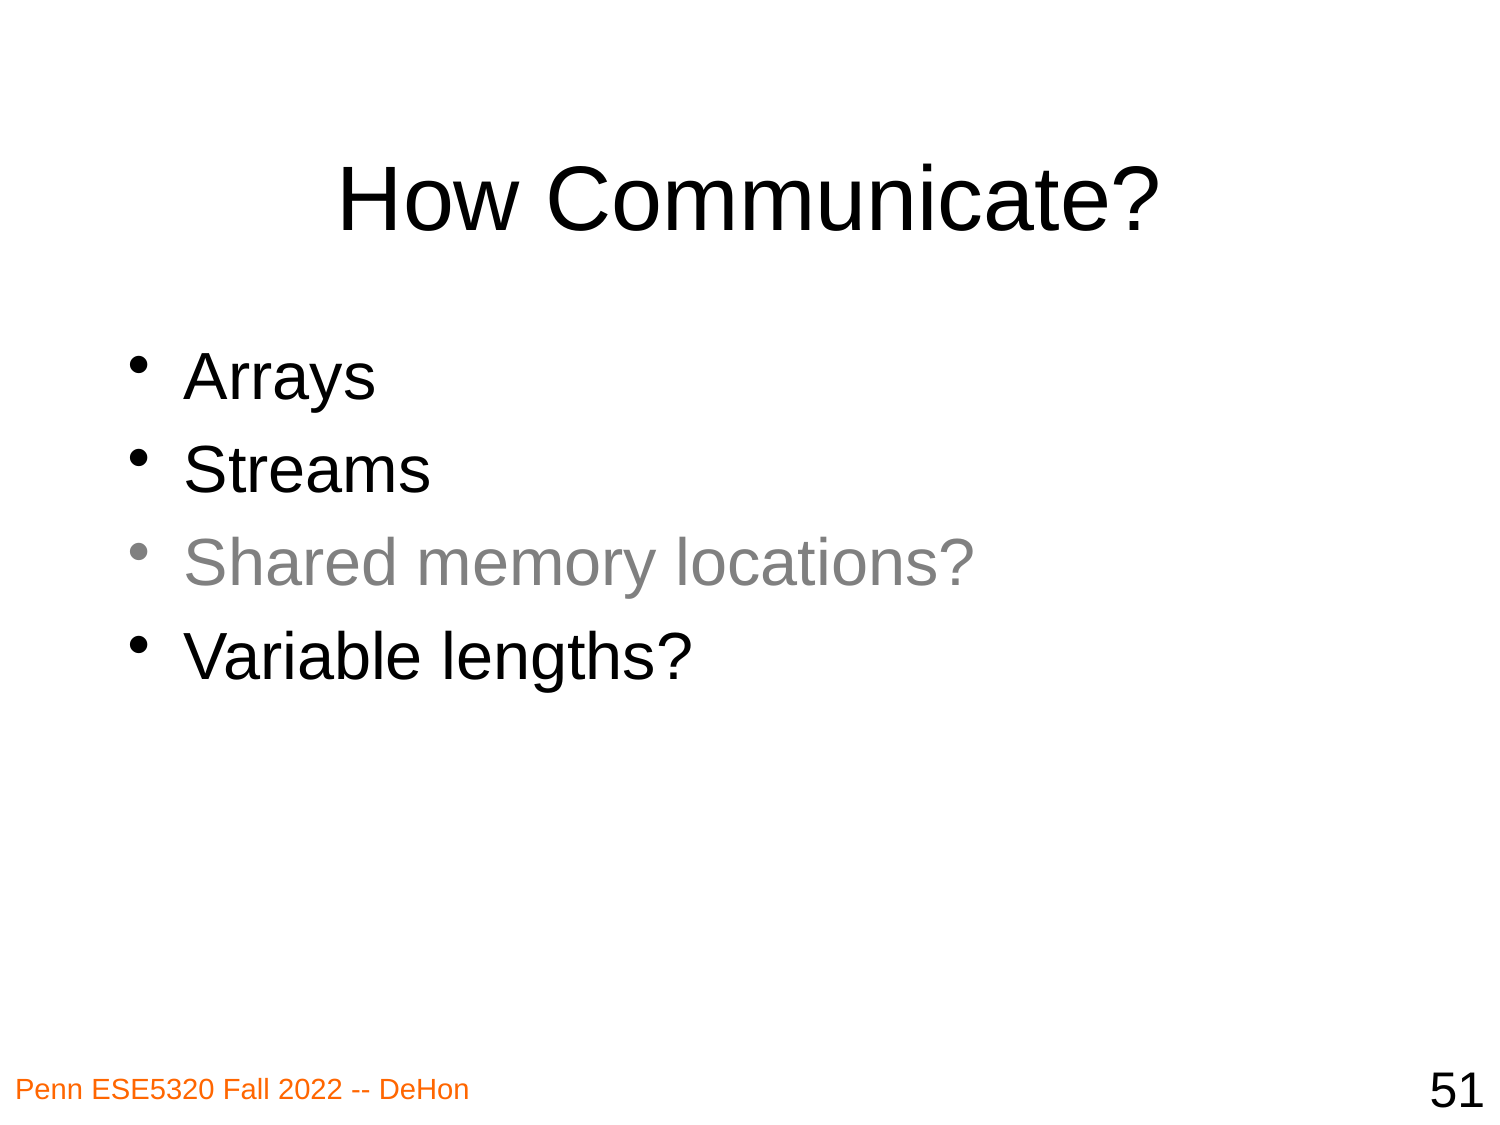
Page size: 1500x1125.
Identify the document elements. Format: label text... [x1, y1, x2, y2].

list Arrays Streams Shared memory locations? Variable lengths? [112, 324, 1388, 1001]
title How Communicate? [112, 99, 1388, 288]
slide_number Penn ESE5320 Fall 2022 -- DeHon [0, 1062, 576, 1125]
slide_number 51 [1187, 1049, 1500, 1125]
